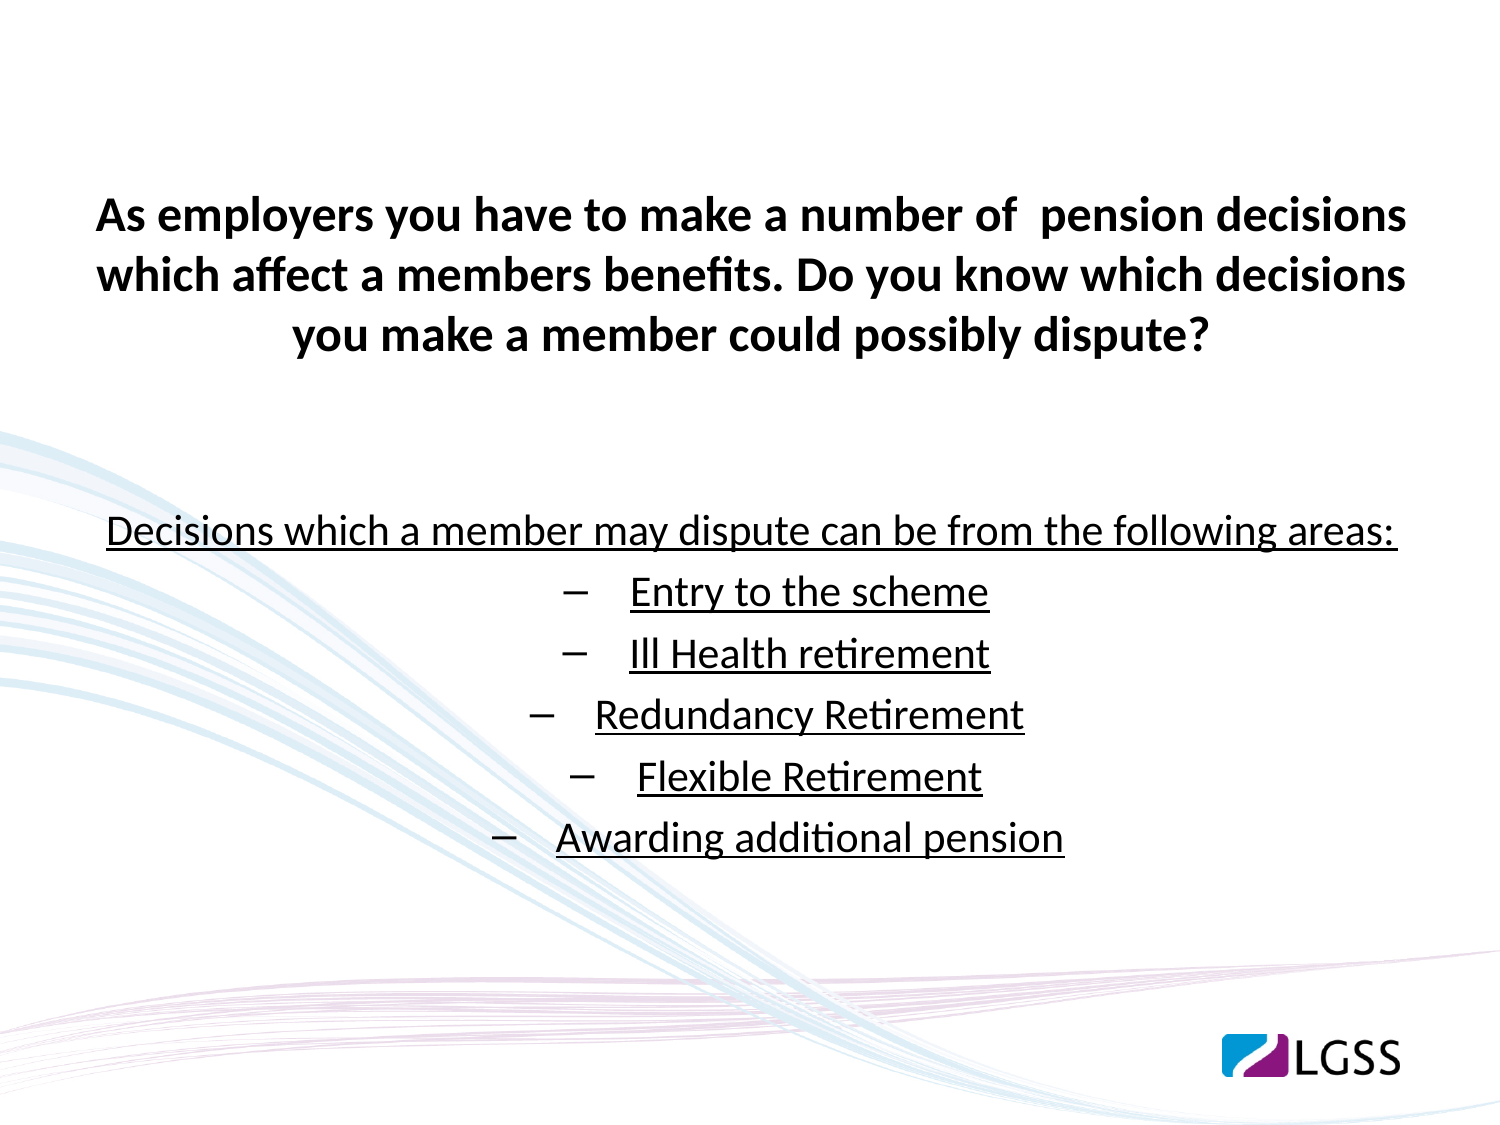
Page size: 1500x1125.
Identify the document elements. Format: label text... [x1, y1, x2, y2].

title As employers you have to make a number of pension decisions which affect a members benefits. Do you know which decisions you make a member could possibly dispute? [76, 90, 1427, 430]
picture [0, 431, 1500, 1125]
